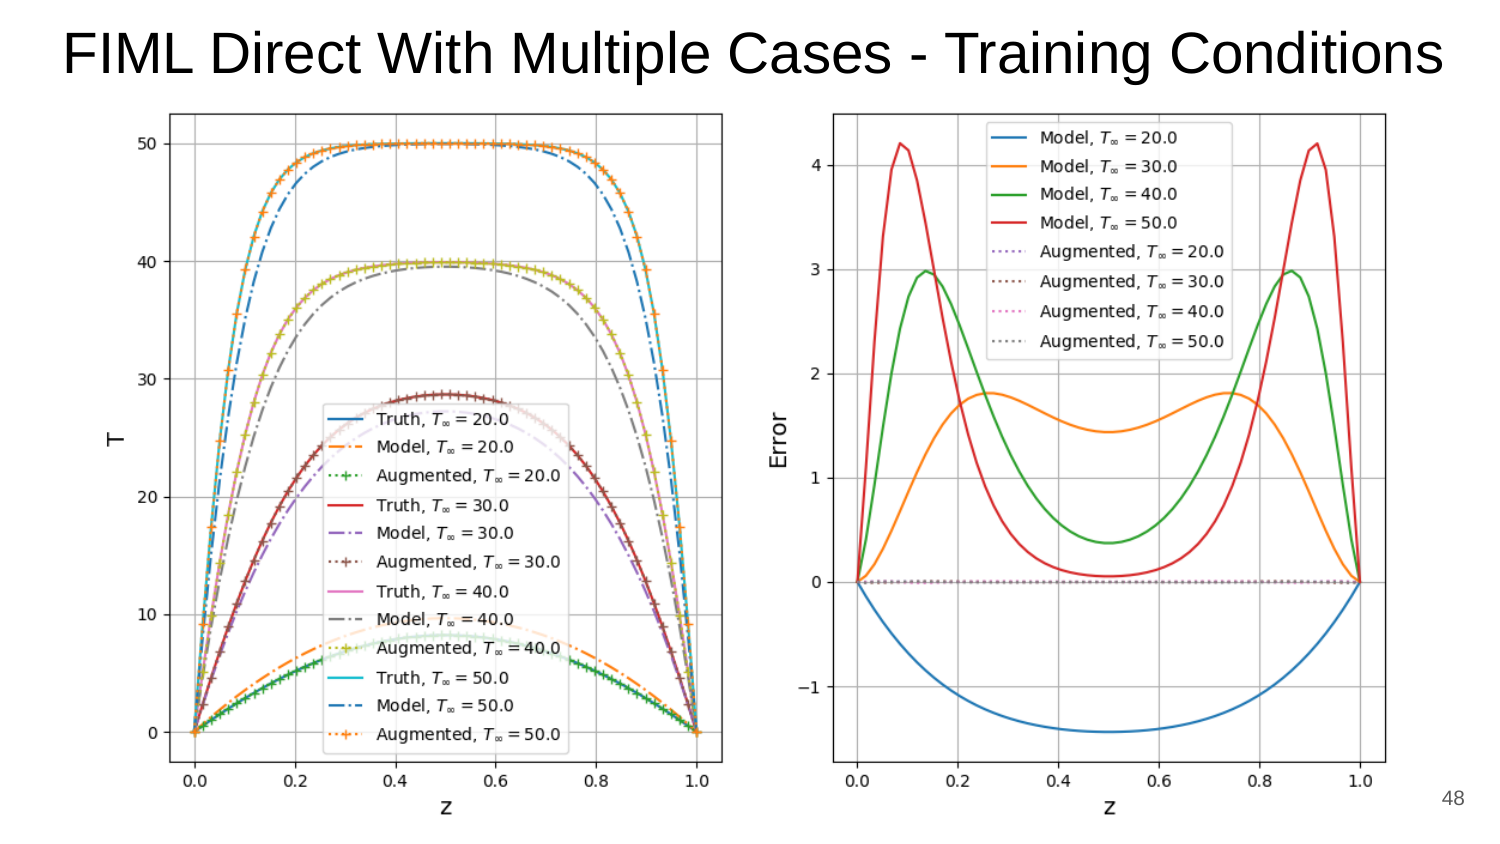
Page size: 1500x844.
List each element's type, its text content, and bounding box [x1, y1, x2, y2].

picture [93, 97, 1406, 830]
title FIML Direct With Multiple Cases - Training Conditions [47, 0, 1480, 94]
slide_number ‹#› [1412, 764, 1480, 830]
